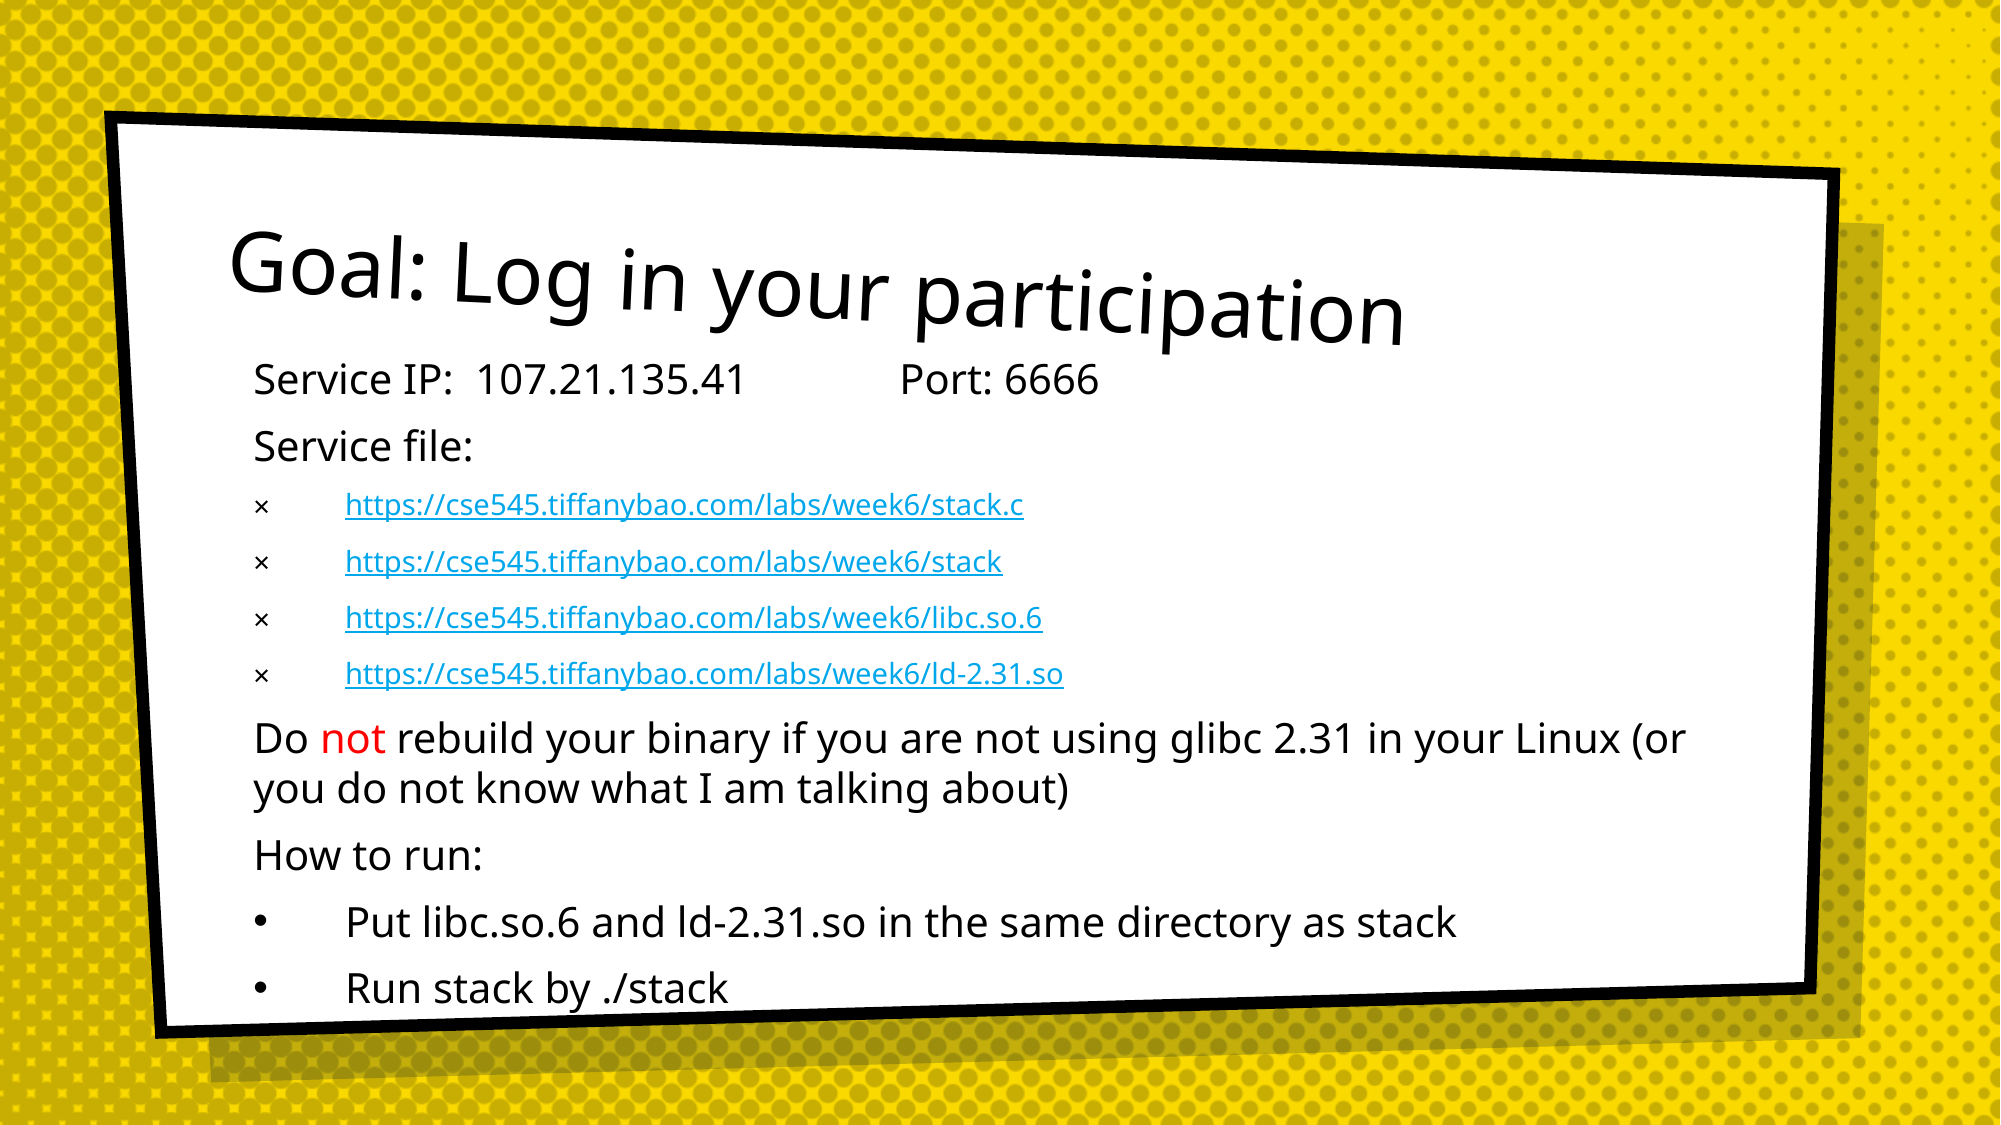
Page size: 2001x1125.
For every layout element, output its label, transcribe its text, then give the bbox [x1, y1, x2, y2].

list Service IP: 107.21.135.41 Port: 6666 Service file: https://cse545.tiffanybao.com/labs/week6/stack.c https://cse545.tiffanybao.com/labs/week6/stack https://cse545.tiffanybao.com/labs/week6/libc.so.6 https://cse545.tiffanybao.com/labs/week6/ld-2.31.so Do not rebuild your binary if you are not using glibc 2.31 in your Linux (or you do not know what I am talking about) How to run: Put libc.so.6 and ld-2.31.so in the same directory as stack Run stack by ./stack [230, 338, 1755, 970]
title Goal: Log in your participation [210, 155, 1755, 338]
